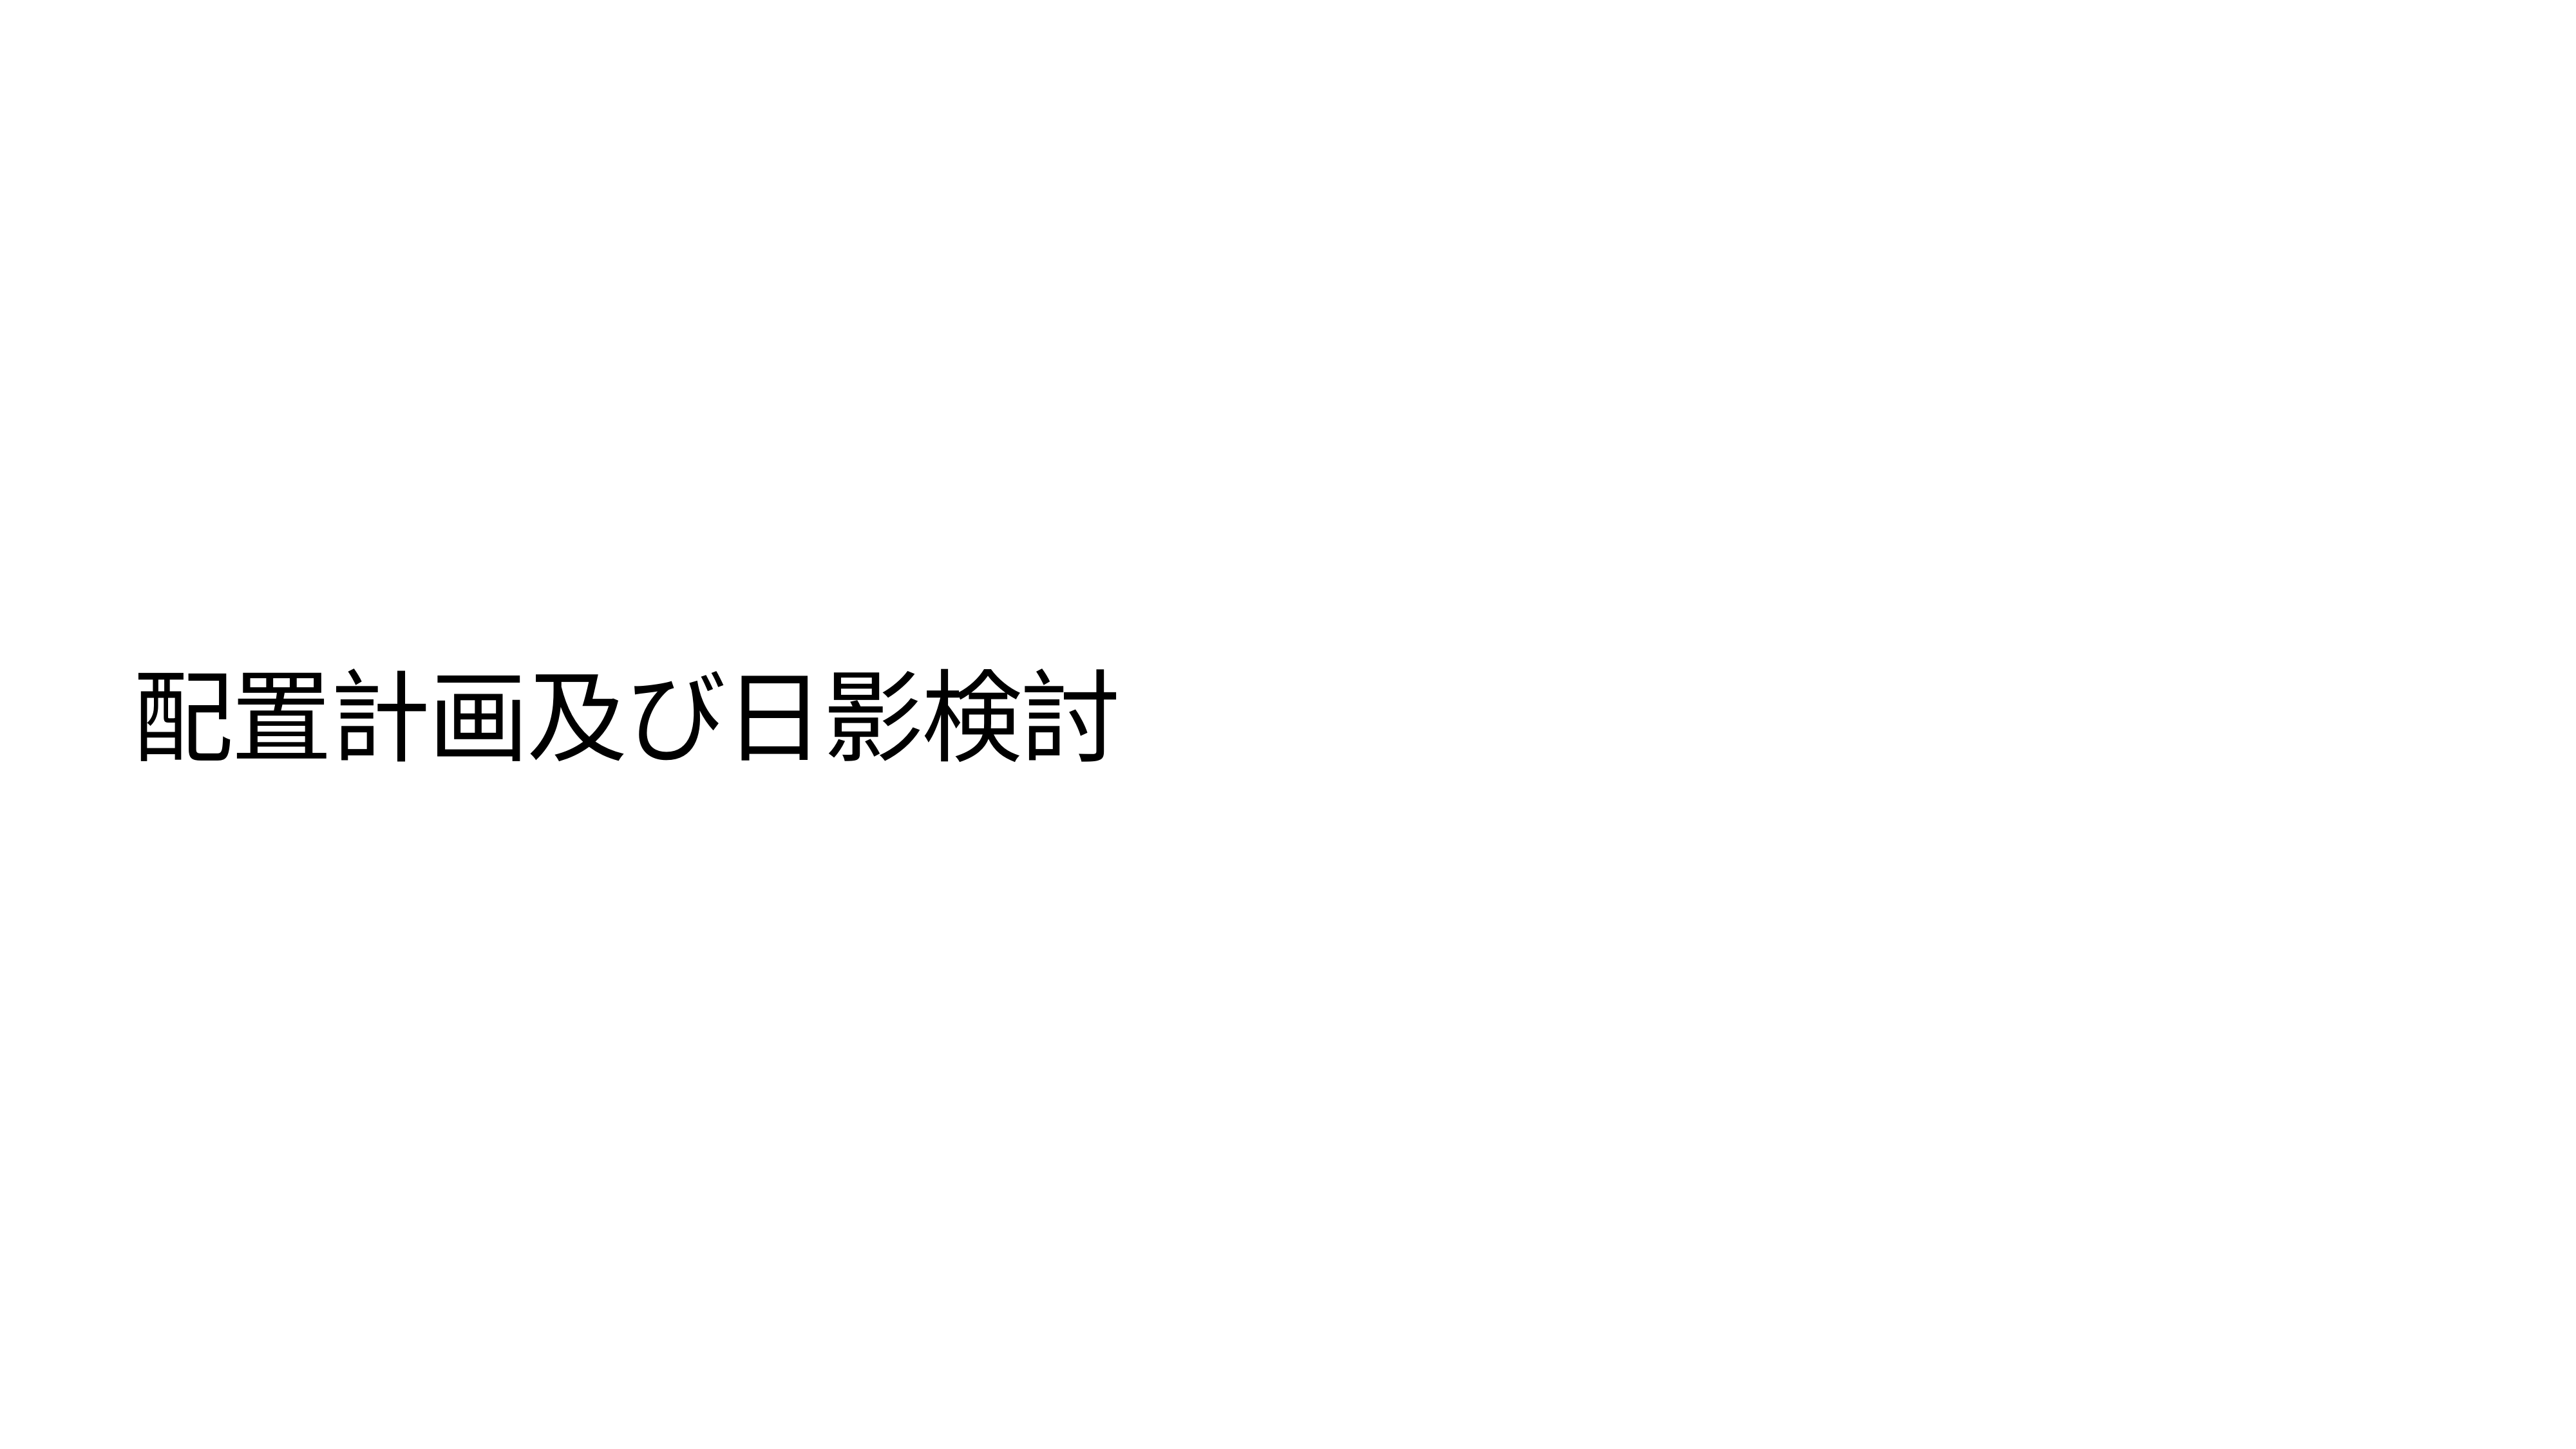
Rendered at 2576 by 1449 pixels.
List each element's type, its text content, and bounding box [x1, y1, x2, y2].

title 配置計画及び日影検討 [127, 478, 2449, 971]
